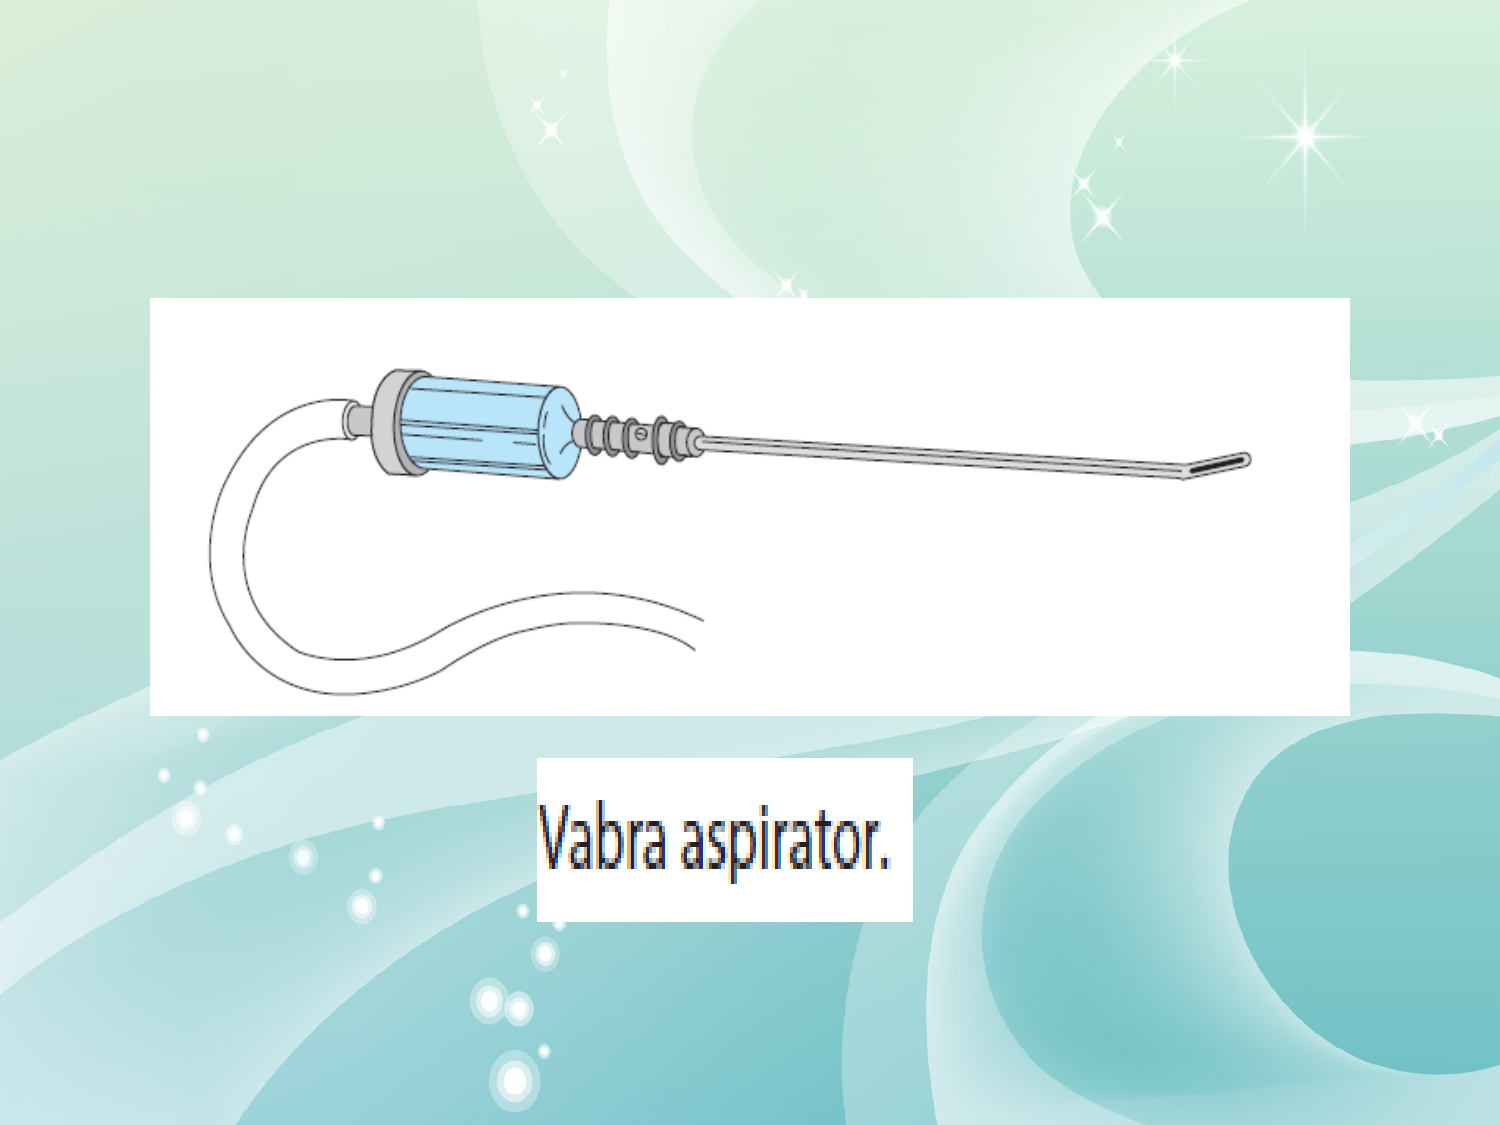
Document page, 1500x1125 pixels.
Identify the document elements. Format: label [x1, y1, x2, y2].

picture [0, 0, 1500, 1125]
list [149, 298, 1351, 716]
